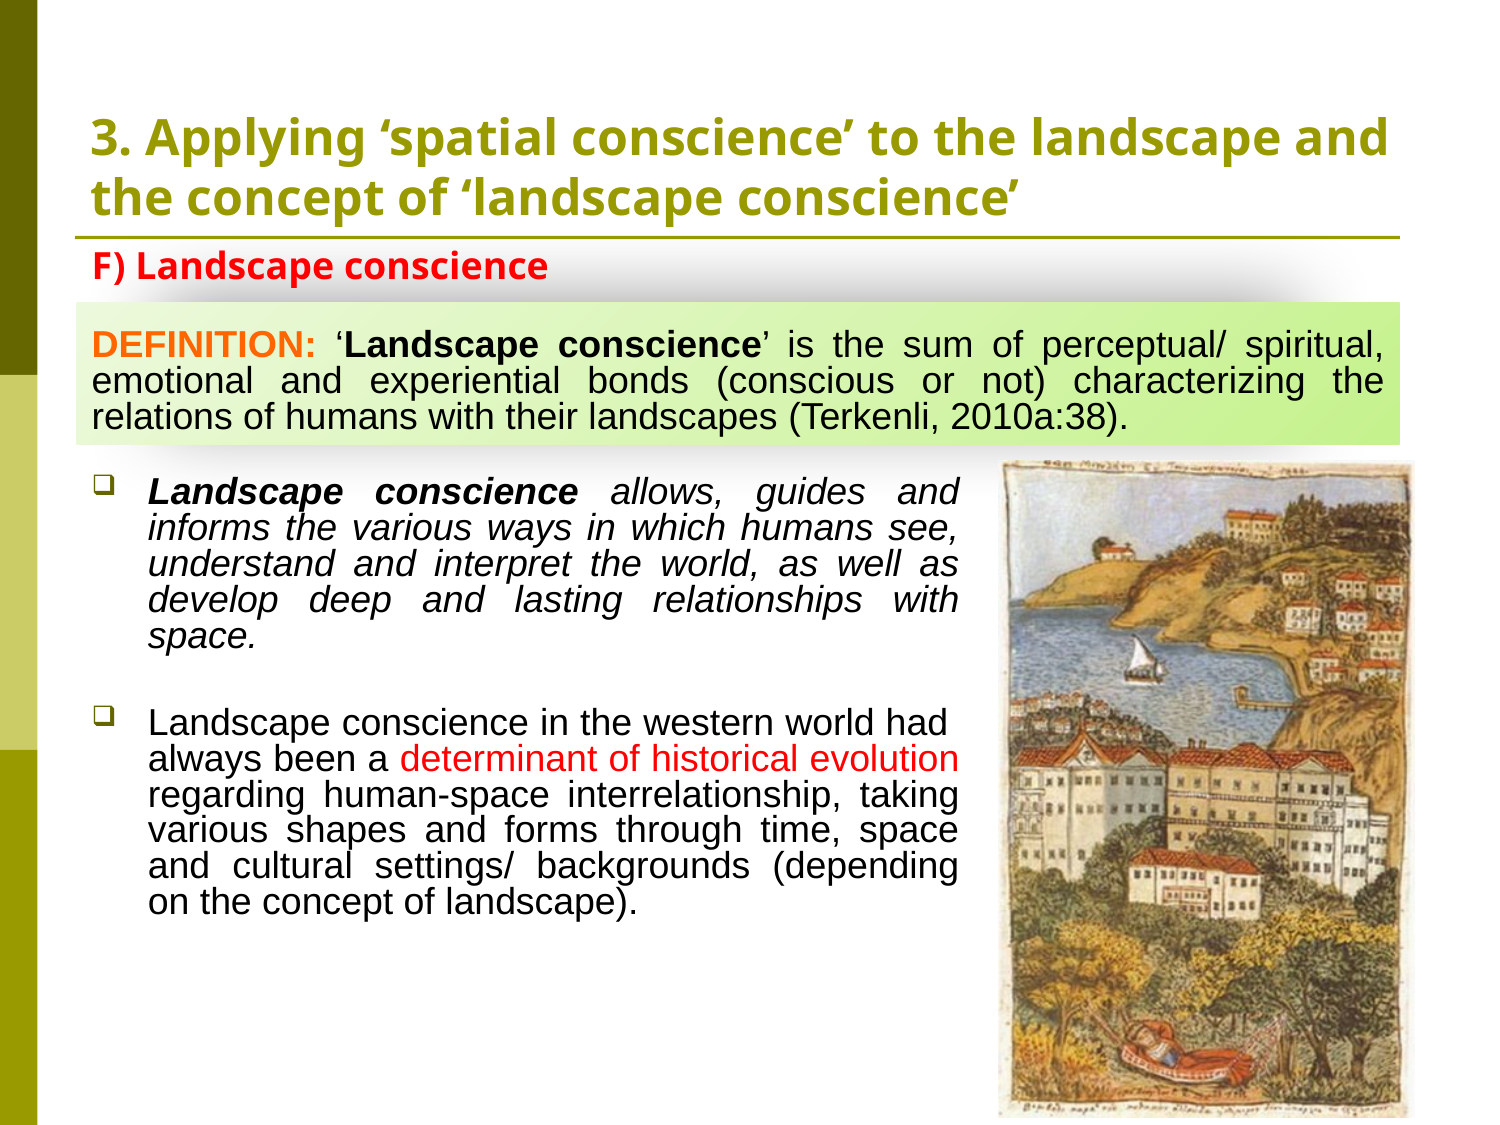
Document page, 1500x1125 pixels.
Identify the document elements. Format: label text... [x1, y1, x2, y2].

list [997, 460, 1416, 1118]
list Landscape conscience allows, guides and informs the various ways in which humans see, understand and interpret the world, as well as develop deep and lasting relationships with space. Landscape conscience in the western world had always been a determinant of historical evolution regarding human-space interrelationship, taking various shapes and forms through time, space and cultural settings/ backgrounds (depending on the concept of landscape). [76, 467, 975, 1059]
text_box F) Landscape conscience [76, 243, 963, 291]
text_box DEFINITION: ‘Landscape conscience’ is the sum of perceptual/ spiritual, emotional and experiential bonds (conscious or not) characterizing the relations of humans with their landscapes (Terkenli, 2010a:38). [76, 302, 1400, 445]
title 3. Applying ‘spatial conscience’ to the landscape and the concept of ‘landscape conscience’ [74, 45, 1426, 233]
